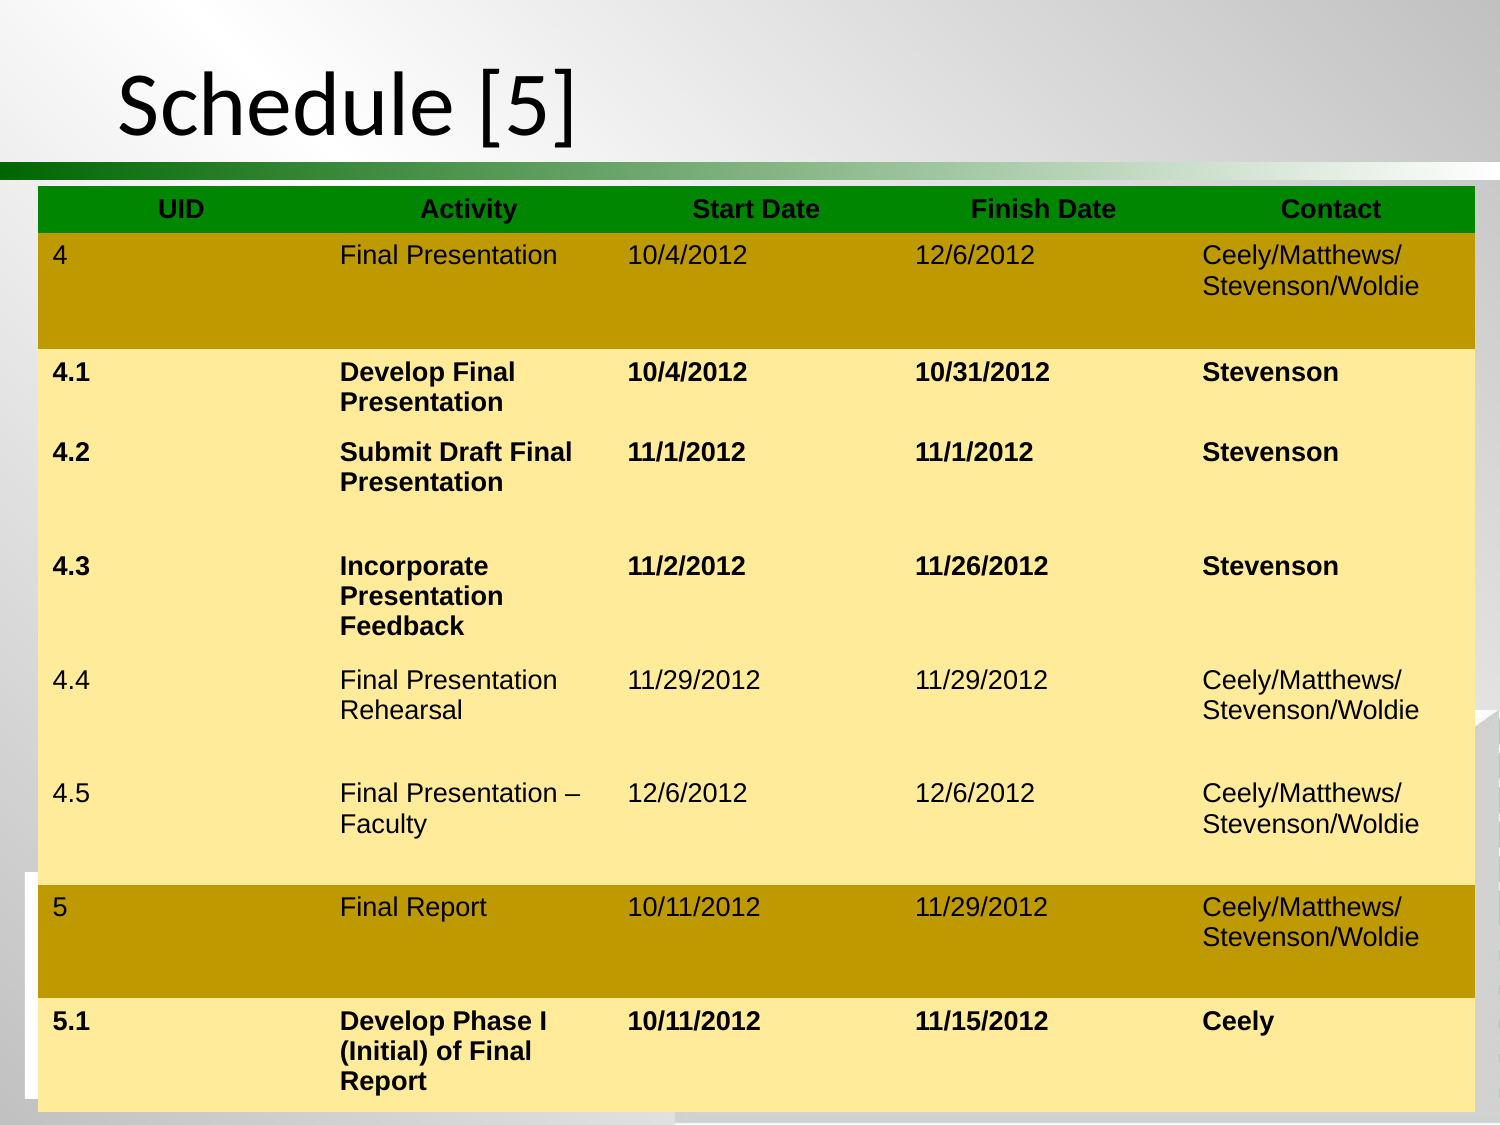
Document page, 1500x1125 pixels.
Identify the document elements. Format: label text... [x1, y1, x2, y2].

table_cell 11/29/2012 [900, 657, 1187, 771]
table_header Start Date [612, 186, 900, 233]
table_cell 11/15/2012 [900, 998, 1187, 1112]
table_cell 12/6/2012 [612, 771, 900, 885]
picture [674, 710, 1500, 1125]
table_cell 11/2/2012 [612, 543, 900, 657]
table_cell 11/29/2012 [900, 885, 1187, 998]
table_cell Ceely/Matthews/ Stevenson/Woldie [1187, 771, 1475, 885]
table_cell Stevenson [1187, 349, 1475, 430]
table_cell Final Presentation – Faculty [325, 771, 612, 885]
table_cell 10/31/2012 [900, 349, 1187, 430]
table_cell Submit Draft Final Presentation [325, 430, 612, 543]
table_cell 11/1/2012 [900, 430, 1187, 543]
table_cell Develop Final Presentation [325, 349, 612, 430]
table_cell Final Presentation [325, 233, 612, 349]
table_cell 10/4/2012 [612, 349, 900, 430]
table_cell 11/1/2012 [612, 430, 900, 543]
table_cell 11/26/2012 [900, 543, 1187, 657]
table_header Contact [1187, 186, 1475, 233]
picture [24, 872, 38, 1099]
table_cell 10/4/2012 [612, 233, 900, 349]
title Schedule [5] [102, 13, 1441, 184]
table_cell 4.2 [38, 430, 325, 543]
table_cell Stevenson [1187, 430, 1475, 543]
table_cell Final Presentation Rehearsal [325, 657, 612, 771]
table_cell 5 [38, 885, 325, 998]
table_header Finish Date [900, 186, 1187, 233]
table_cell 12/6/2012 [900, 771, 1187, 885]
table_cell 5.1 [38, 998, 325, 1112]
table_header UID [38, 186, 325, 233]
table_cell 12/6/2012 [900, 233, 1187, 349]
table_cell Develop Phase I (Initial) of Final Report [325, 998, 612, 1112]
table_cell 4.5 [38, 771, 325, 885]
table_cell Ceely/Matthews/ Stevenson/Woldie [1187, 885, 1475, 998]
table_cell Ceely/Matthews/Stevenson/Woldie [1187, 233, 1475, 349]
table_cell 10/11/2012 [612, 998, 900, 1112]
table_header Activity [325, 186, 612, 233]
table_cell 11/29/2012 [612, 657, 900, 771]
table_cell Ceely [1187, 998, 1475, 1112]
table_cell Incorporate Presentation Feedback [325, 543, 612, 657]
table_cell Final Report [325, 885, 612, 998]
table_cell 4.1 [38, 349, 325, 430]
table_cell Ceely/Matthews/ Stevenson/Woldie [1187, 657, 1475, 771]
table_cell Stevenson [1187, 543, 1475, 657]
table_cell 4.4 [38, 657, 325, 771]
table_cell 10/11/2012 [612, 885, 900, 998]
table_cell 4.3 [38, 543, 325, 657]
table_cell 4 [38, 233, 325, 349]
